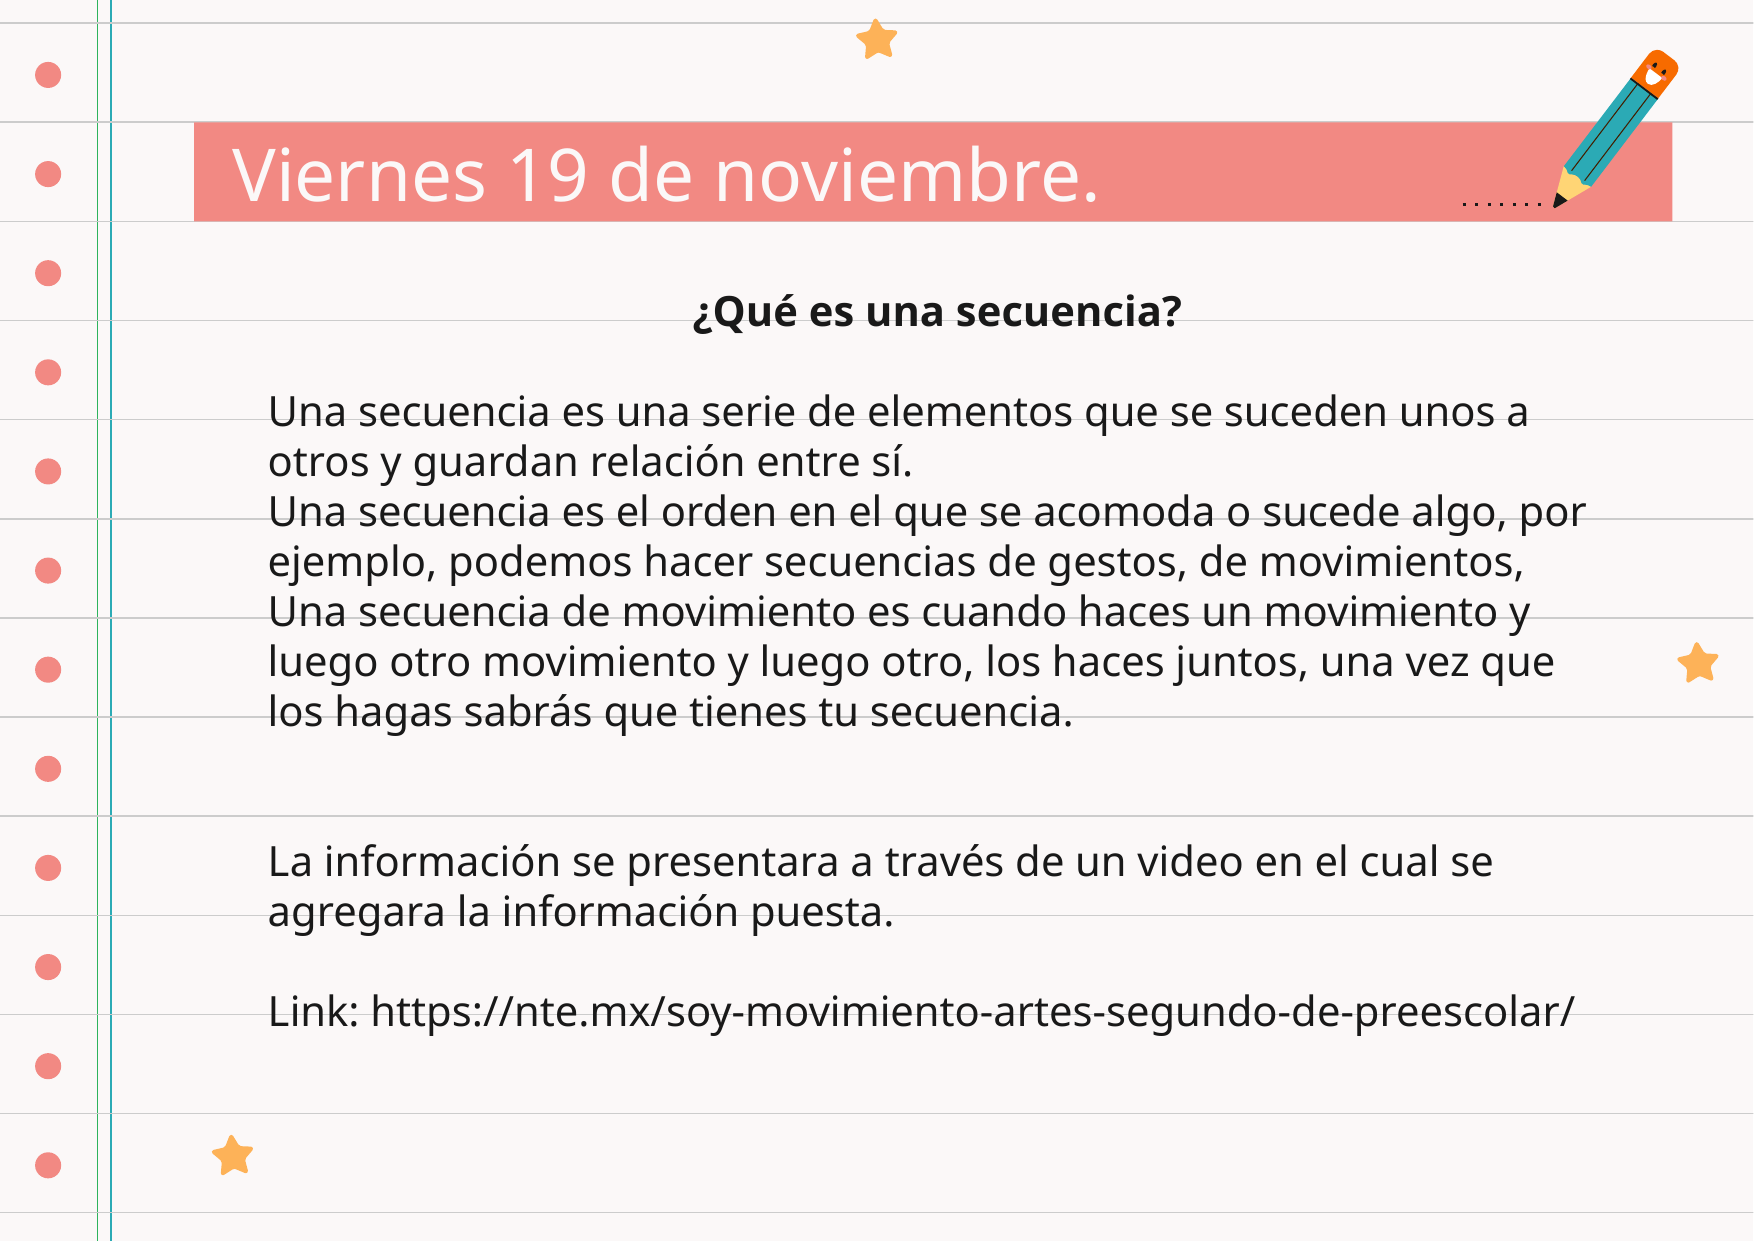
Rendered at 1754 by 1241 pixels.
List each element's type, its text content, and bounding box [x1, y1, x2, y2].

list ¿Qué es una secuencia? Una secuencia es una serie de elementos que se suceden unos a otros y guardan relación entre sí. Una secuencia es el orden en el que se acomoda o sucede algo, por ejemplo, podemos hacer secuencias de gestos, de movimientos, Una secuencia de movimiento es cuando haces un movimiento y luego otro movimiento y luego otro, los haces juntos, una vez que los hagas sabrás que tienes tu secuencia. La información se presentara a través de un video en el cual se agregara la información puesta. Link: https://nte.mx/soy-movimiento-artes-segundo-de-preescolar/ [248, 265, 1627, 1062]
title Viernes 19 de noviembre. [194, 122, 1673, 222]
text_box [1462, 49, 1681, 209]
